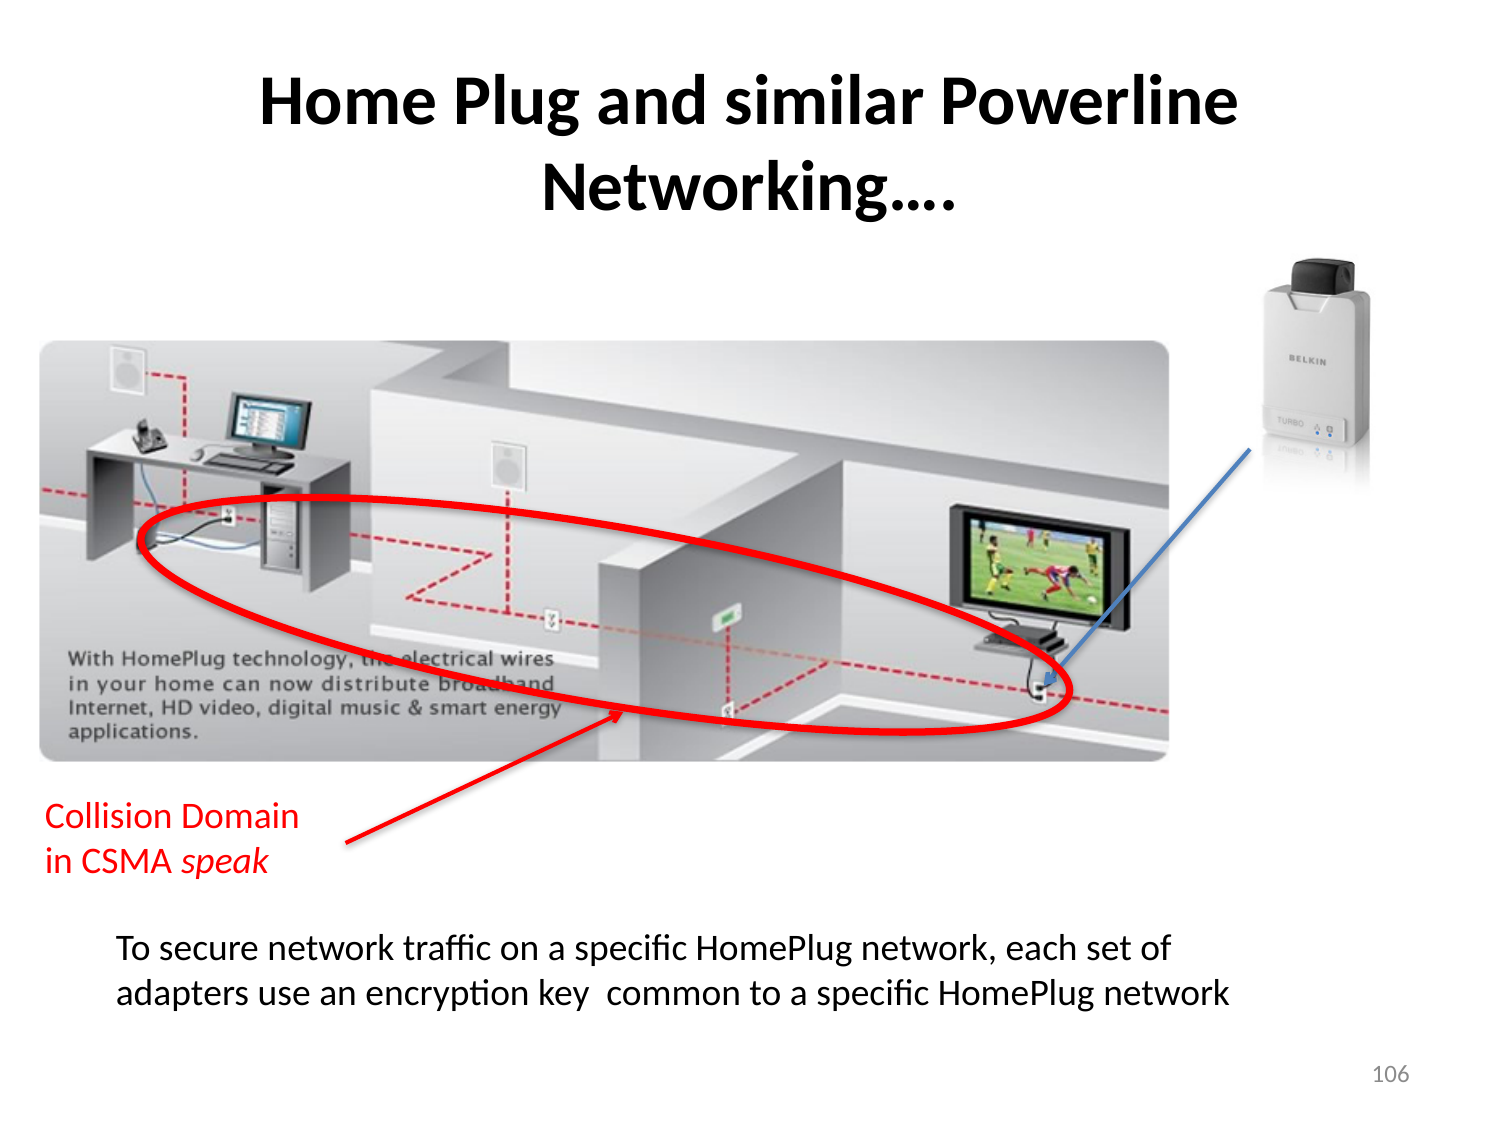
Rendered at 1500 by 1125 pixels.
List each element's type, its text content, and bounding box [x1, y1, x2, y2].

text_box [345, 711, 624, 844]
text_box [1043, 448, 1251, 686]
picture [29, 245, 1446, 770]
text_box To secure network traffic on a specific HomePlug network, each set of adapters use an encryption key common to a specific HomePlug network [101, 916, 1250, 1021]
slide_number 106 [1074, 1042, 1425, 1103]
text_box Collision Domain in CSMA speak [30, 783, 458, 889]
title Home Plug and similar Powerline Networking…. [75, 45, 1425, 233]
